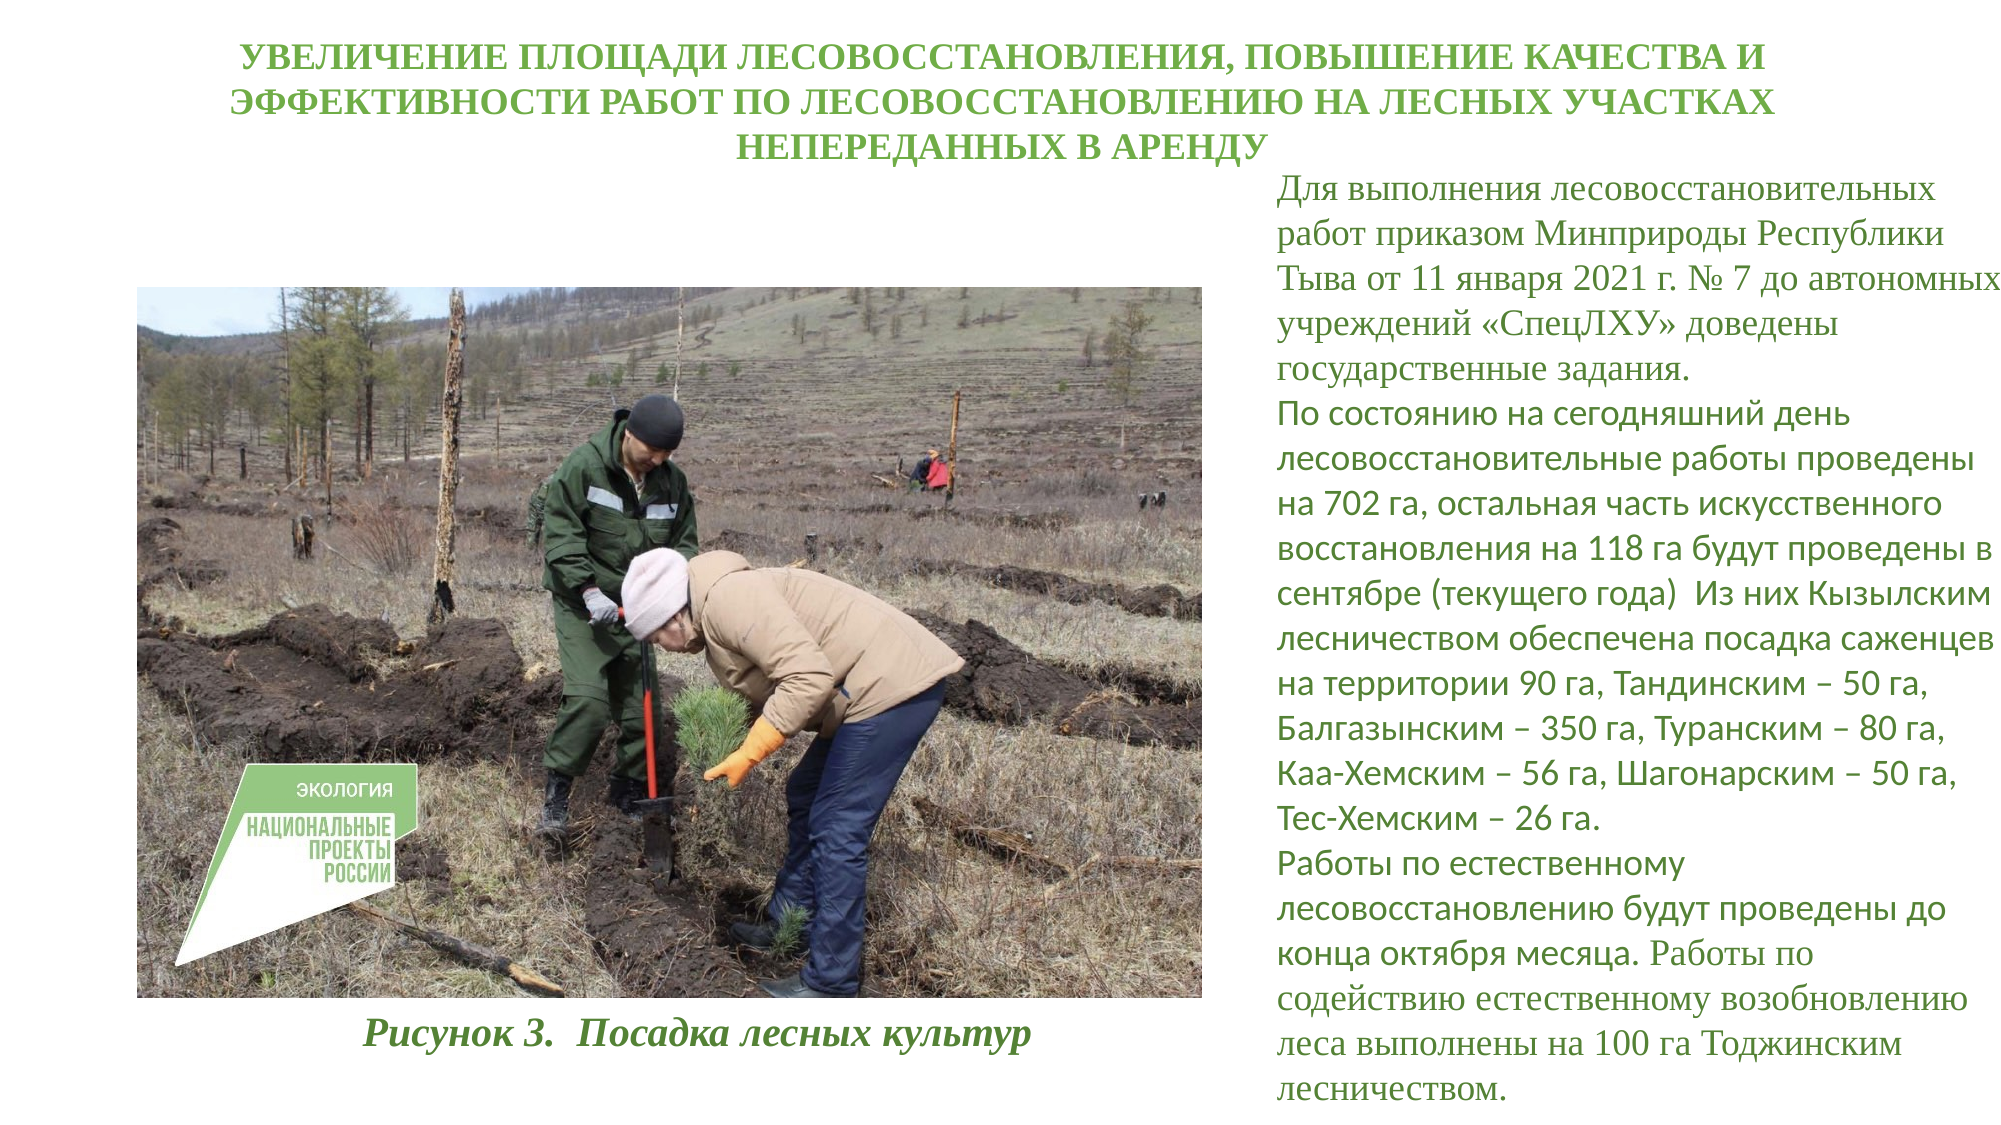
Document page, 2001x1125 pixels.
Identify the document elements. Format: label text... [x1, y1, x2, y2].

picture [137, 287, 1202, 998]
text_box Рисунок 3. Посадка лесных культур [347, 998, 1048, 1062]
text_box Для выполнения лесовосстановительных работ приказом Минприроды Республики Тыва от 11 января 2021 г. № 7 до автономных учреждений «СпецЛХУ» доведены государственные задания. По состоянию на сегодняшний день лесовосстановительные работы проведены на 702 га, остальная часть искусственного восстановления на 118 га будут проведены в сентябре (текущего года) Из них Кызылским лесничеством обеспечена посадка саженцев на территории 90 га, Тандинским – 50 га, Балгазынским – 350 га, Туранским – 80 га, Каа-Хемским – 56 га, Шагонарским – 50 га, Тес-Хемским – 26 га. Работы по естественному лесовосстановлению будут проведены до конца октября месяца. Работы по содействию естественному возобновлению леса выполнены на 100 га Тоджинским лесничеством. [1262, 155, 2000, 1116]
text_box УВЕЛИЧЕНИЕ ПЛОЩАДИ ЛЕСОВОССТАНОВЛЕНИЯ, ПОВЫШЕНИЕ КАЧЕСТВА И ЭФФЕКТИВНОСТИ РАБОТ ПО ЛЕСОВОССТАНОВЛЕНИЮ НА ЛЕСНЫХ УЧАСТКАХ НЕПЕРЕДАННЫХ В АРЕНДУ [60, 24, 1946, 175]
